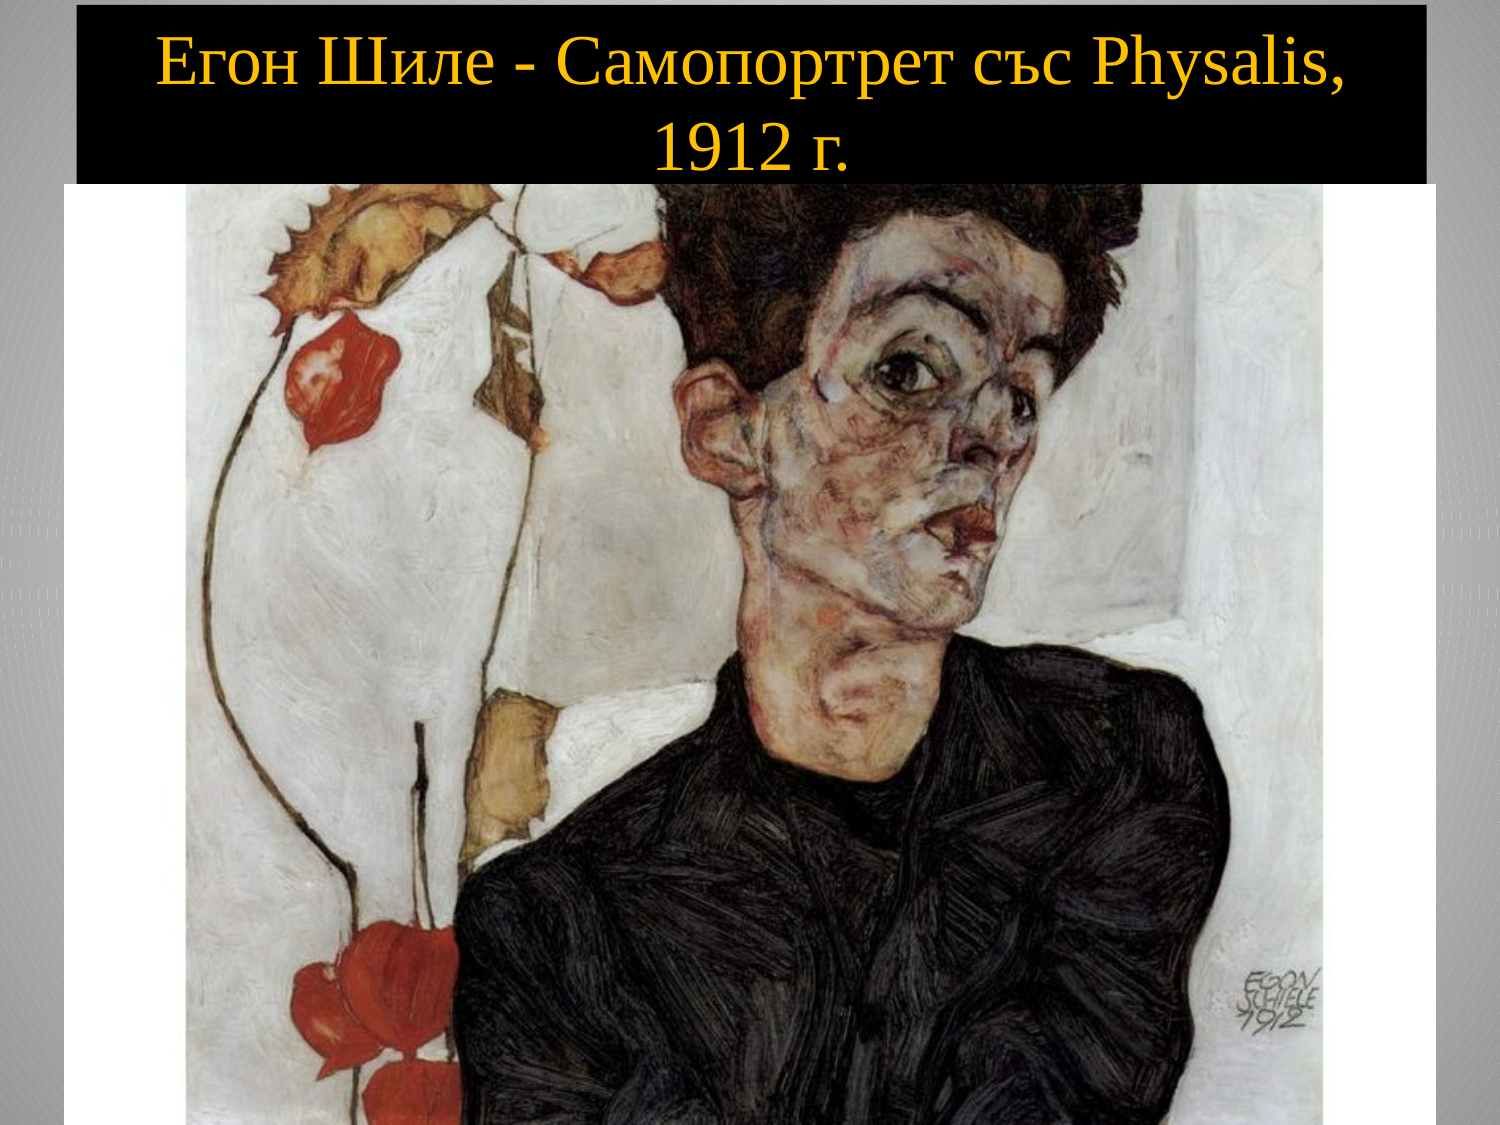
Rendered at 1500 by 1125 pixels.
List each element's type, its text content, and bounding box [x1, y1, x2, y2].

title Егон Шиле - Самопортрет със Physalis, 1912 г. [76, 4, 1427, 181]
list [64, 184, 1436, 1125]
